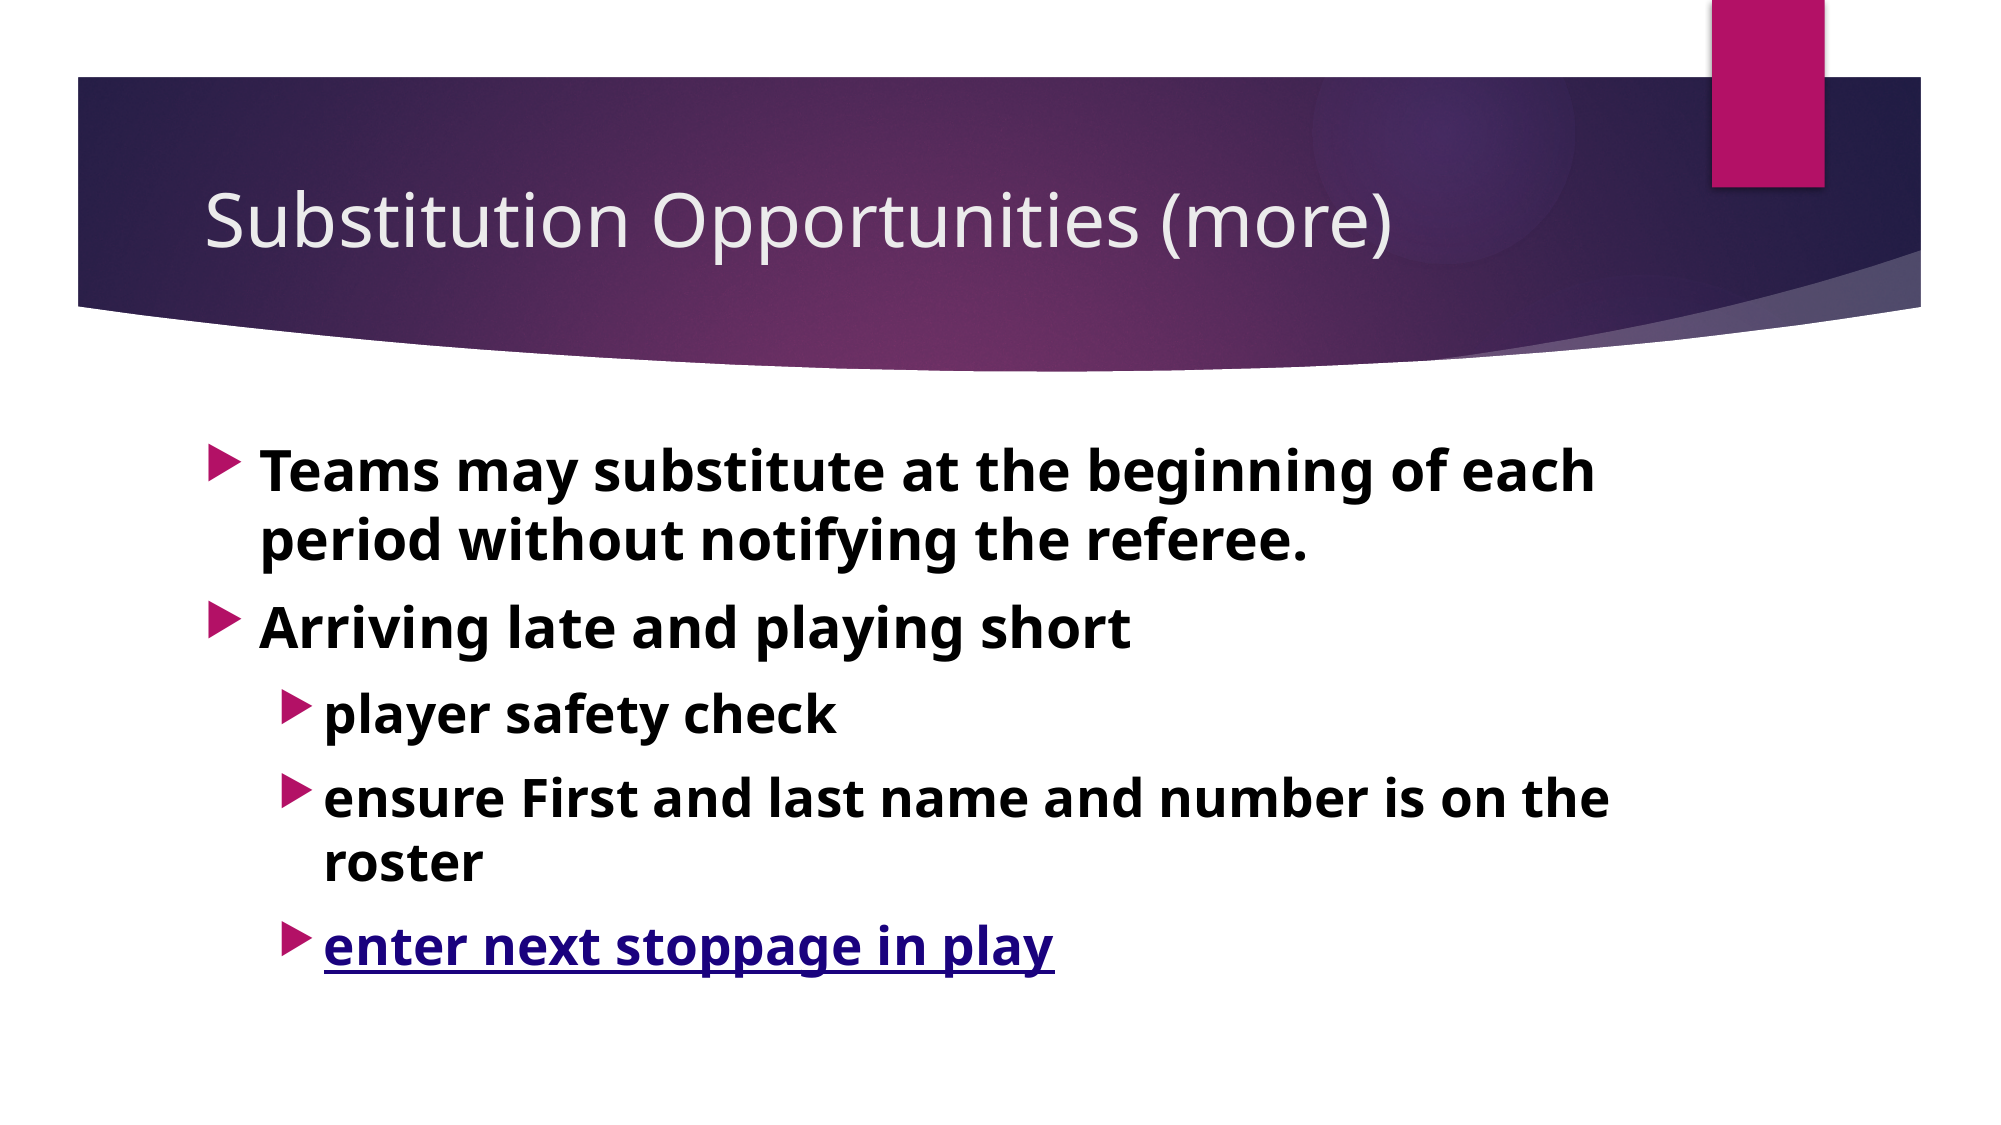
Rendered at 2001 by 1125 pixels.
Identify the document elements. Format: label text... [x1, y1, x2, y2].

list Teams may substitute at the beginning of each period without notifying the referee. Arriving late and playing short player safety check ensure First and last name and number is on the roster enter next stoppage in play [189, 427, 1638, 988]
title Substitution Opportunities (more) [189, 159, 1627, 276]
